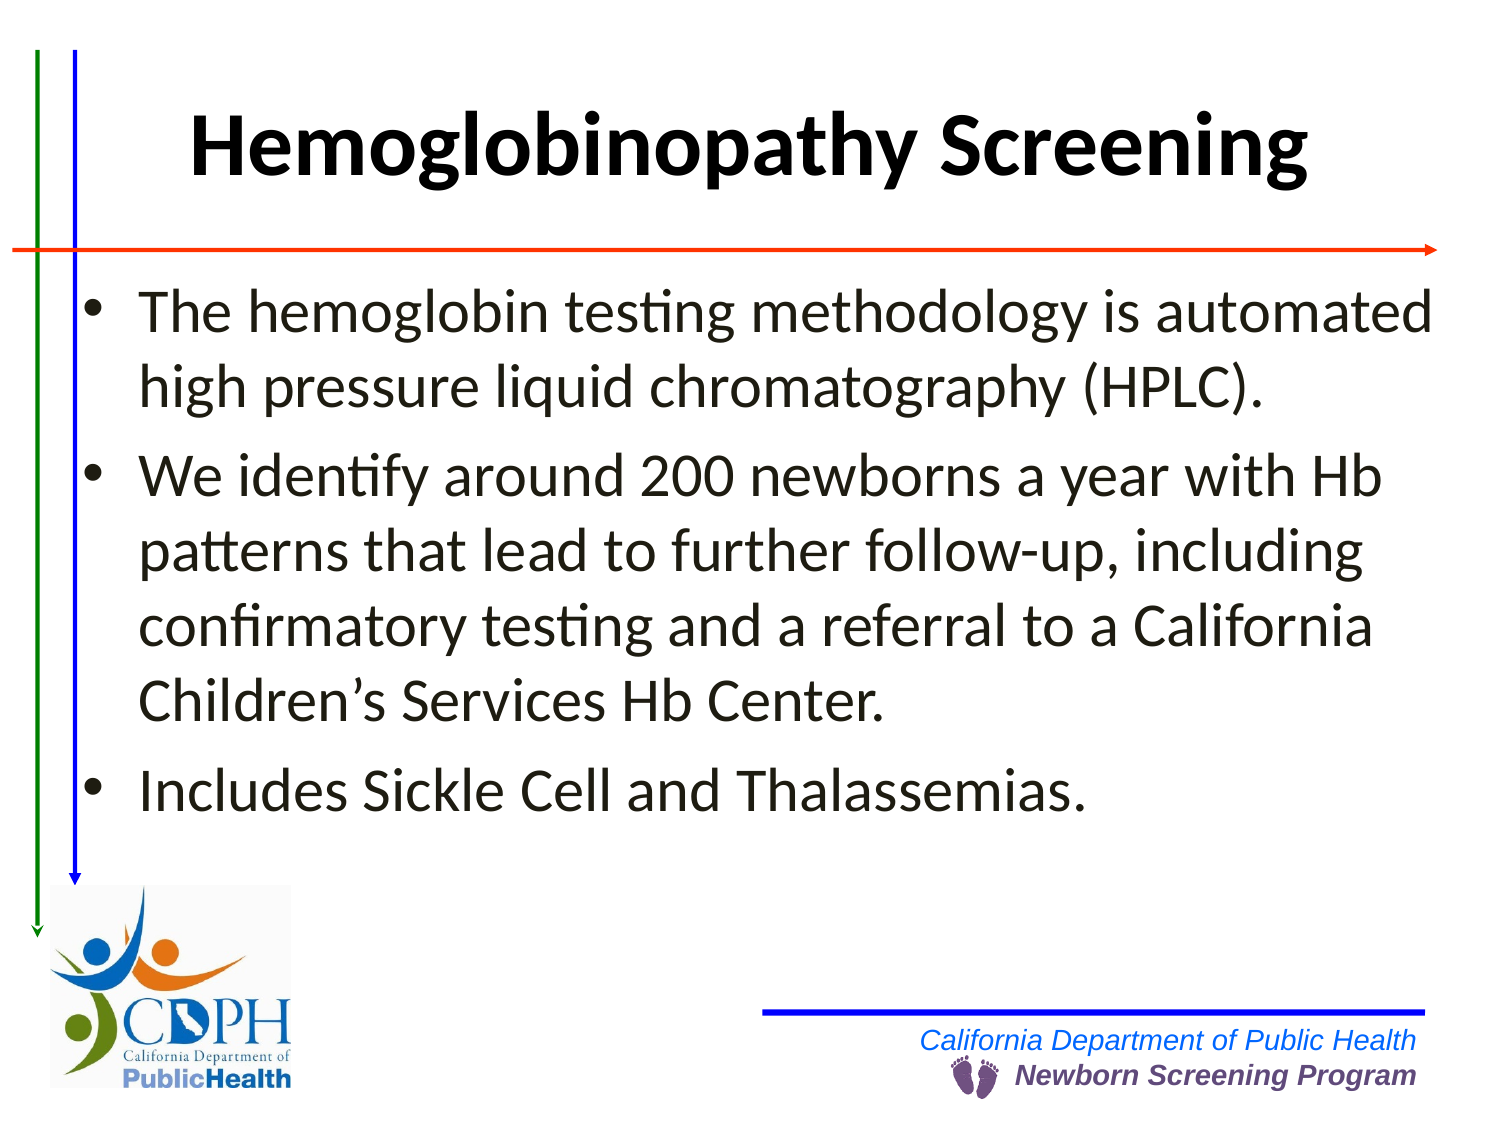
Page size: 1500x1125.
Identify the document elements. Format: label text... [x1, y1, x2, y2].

title Hemoglobinopathy Screening [74, 44, 1426, 234]
picture [50, 885, 291, 1088]
list The hemoglobin testing methodology is automated high pressure liquid chromatography (HPLC). We identify around 200 newborns a year with Hb patterns that lead to further follow-up, including confirmatory testing and a referral to a California Children’s Services Hb Center. Includes Sickle Cell and Thalassemias. [74, 261, 1451, 1006]
picture [949, 1053, 1000, 1100]
